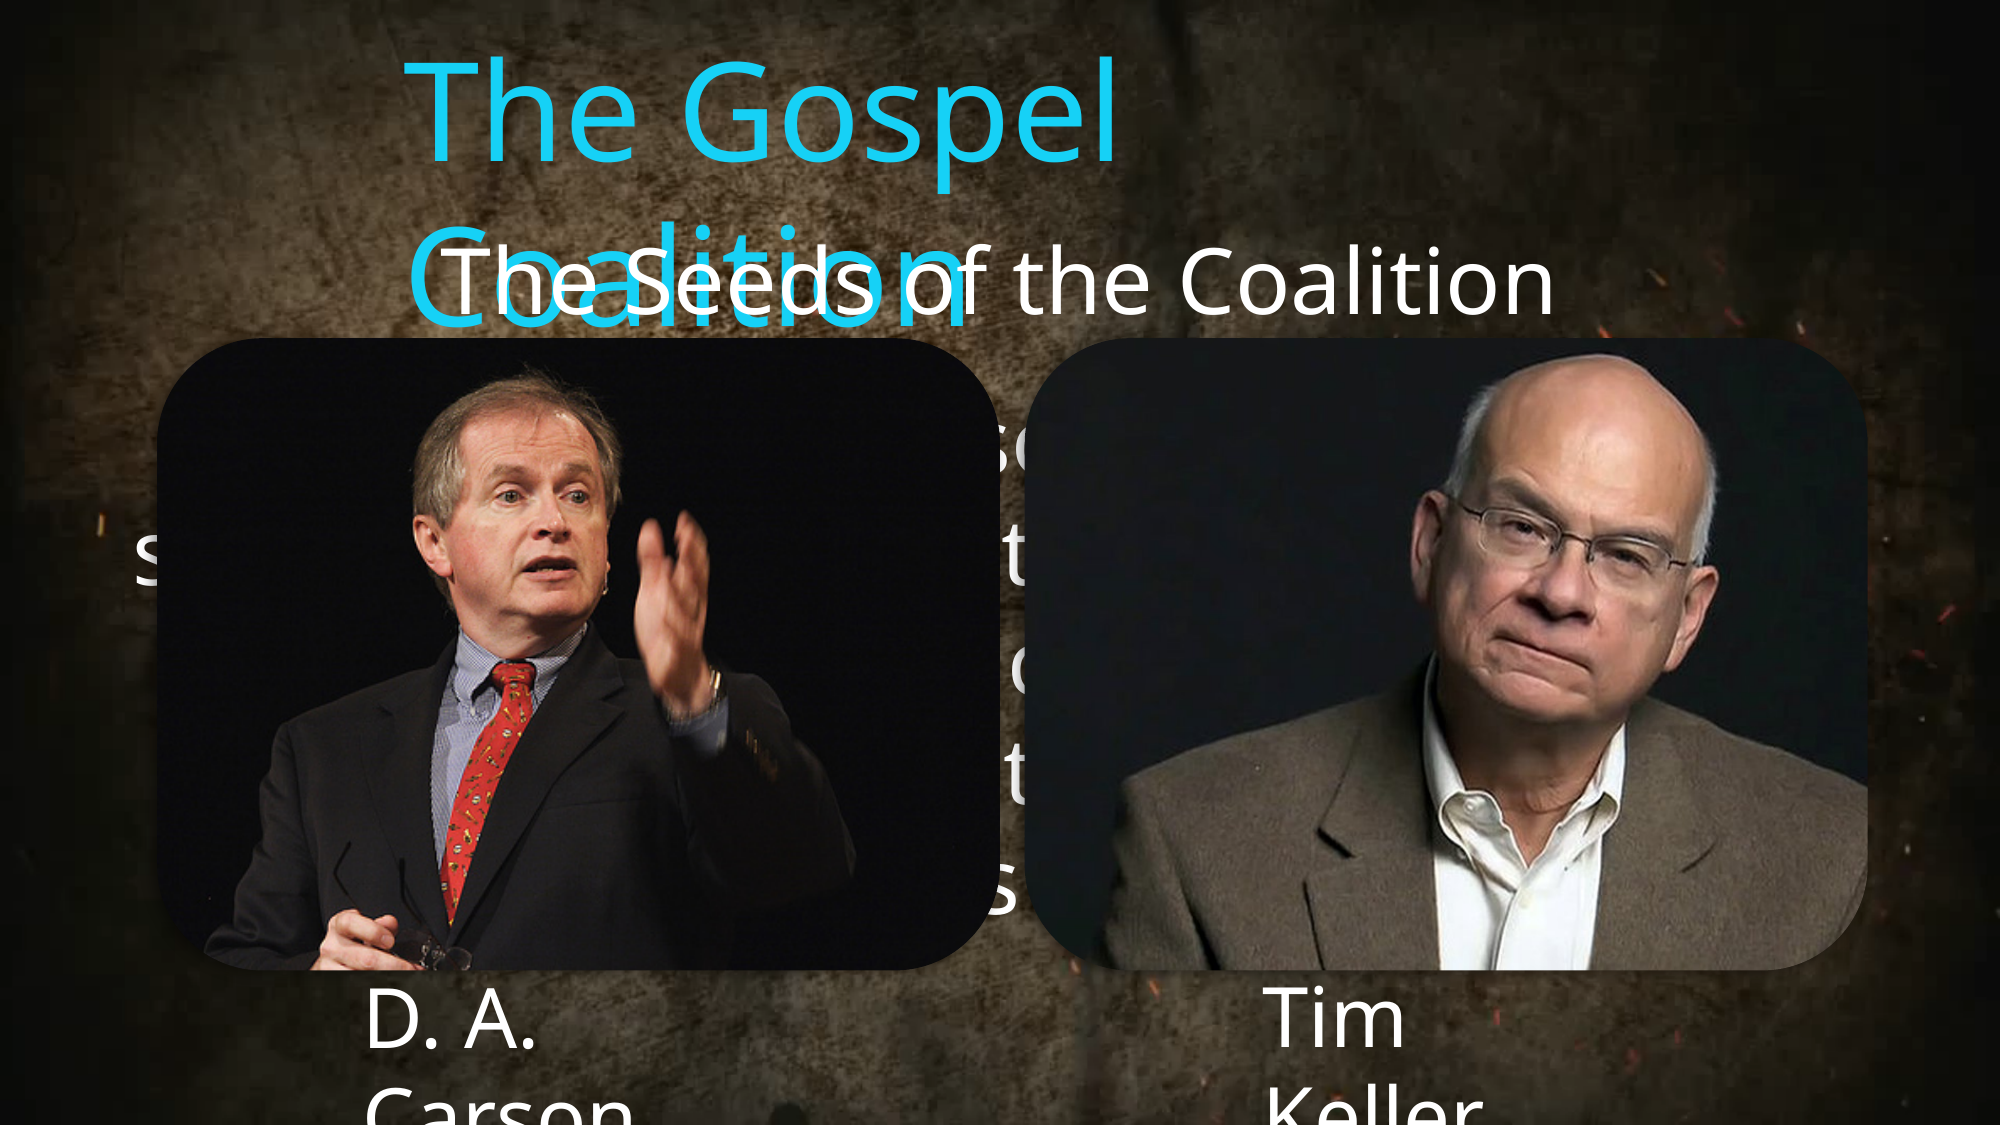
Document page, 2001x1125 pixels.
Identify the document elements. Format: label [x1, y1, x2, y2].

text_box [0, 0, 2000, 1125]
picture [1024, 338, 1868, 971]
picture [156, 338, 1001, 971]
